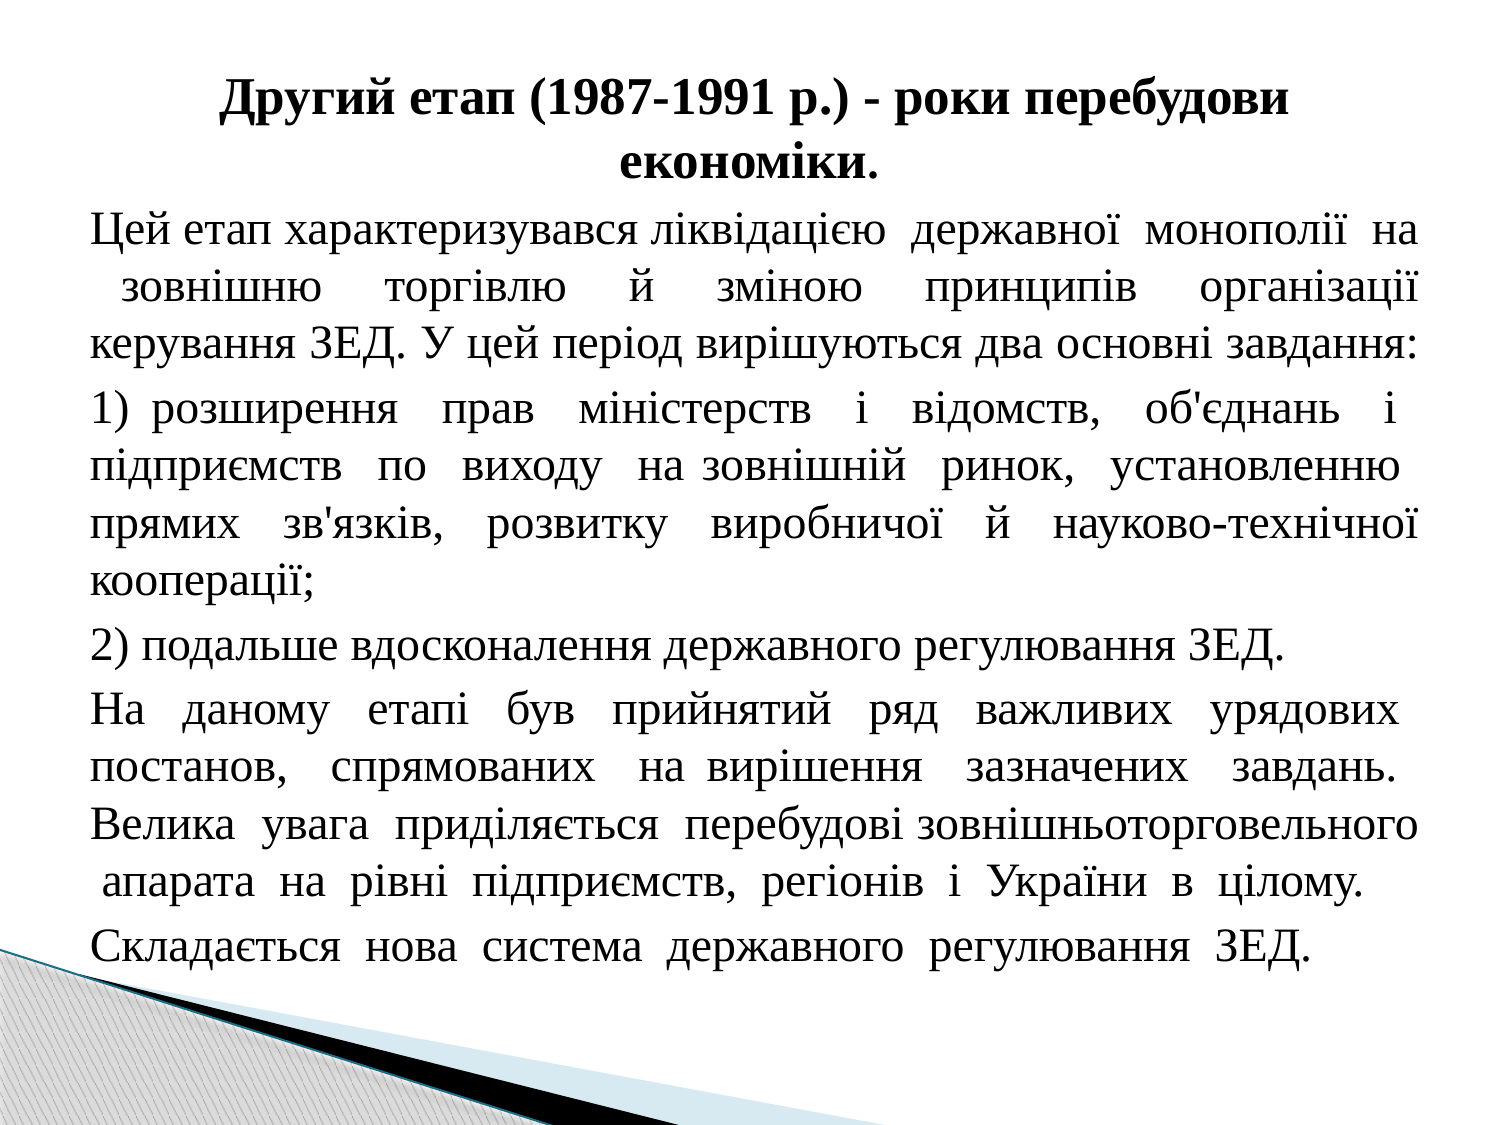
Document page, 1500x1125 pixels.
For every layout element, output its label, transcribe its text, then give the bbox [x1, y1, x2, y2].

list Другий етап (1987-1991 р.) - роки перебудови економіки. Цей етап характеризувався ліквідацією державної монополії на зовнішню торгівлю й зміною принципів організації керування ЗЕД. У цей період вирішуються два основні завдання: 1) розширення прав міністерств і відомств, об'єднань і підприємств по виходу на зовнішній ринок, установленню прямих зв'язків, розвитку виробничої й науково-технічної кооперації; 2) подальше вдосконалення державного регулювання ЗЕД. На даному етапі був прийнятий ряд важливих урядових постанов, спрямованих на вирішення зазначених завдань. Велика увага приділяється перебудові зовнішньоторговельного апарата на рівні підприємств, регіонів і України в цілому. Складається нова система державного регулювання ЗЕД. [75, 54, 1436, 1062]
